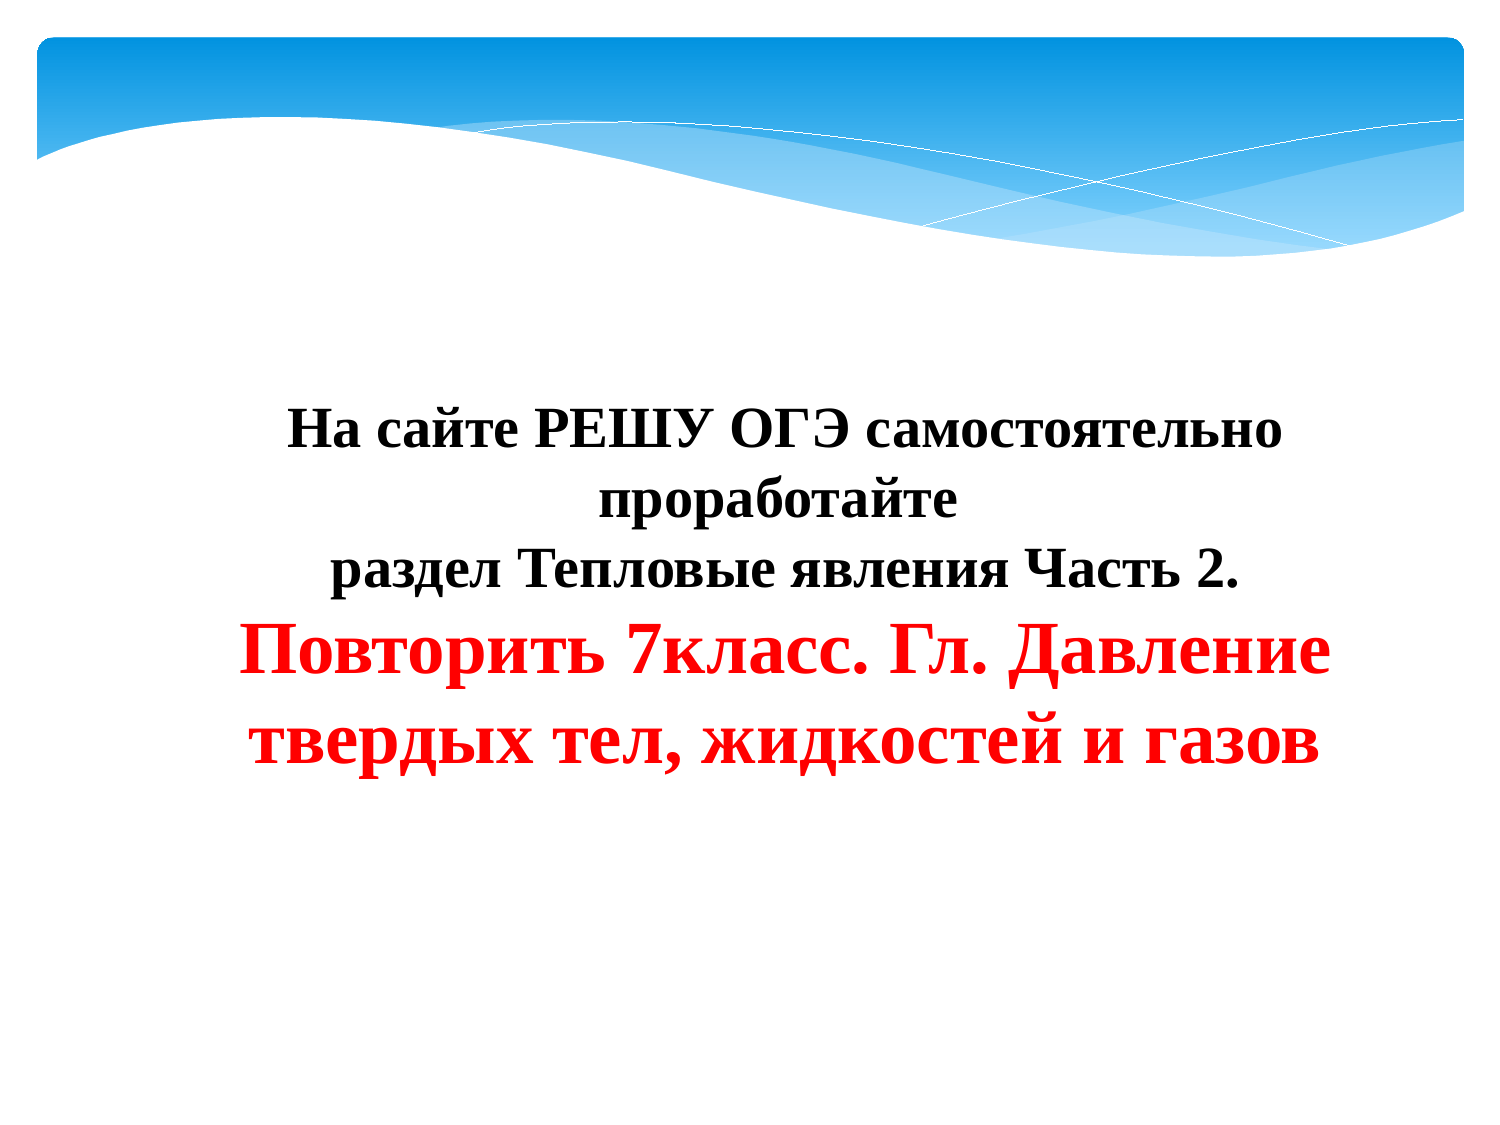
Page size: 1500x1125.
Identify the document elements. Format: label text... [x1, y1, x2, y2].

text_box На сайте РЕШУ ОГЭ самостоятельно проработайте раздел Тепловые явления Часть 2. Повторить 7класс. Гл. Давление твердых тел, жидкостей и газов [100, 101, 1471, 857]
